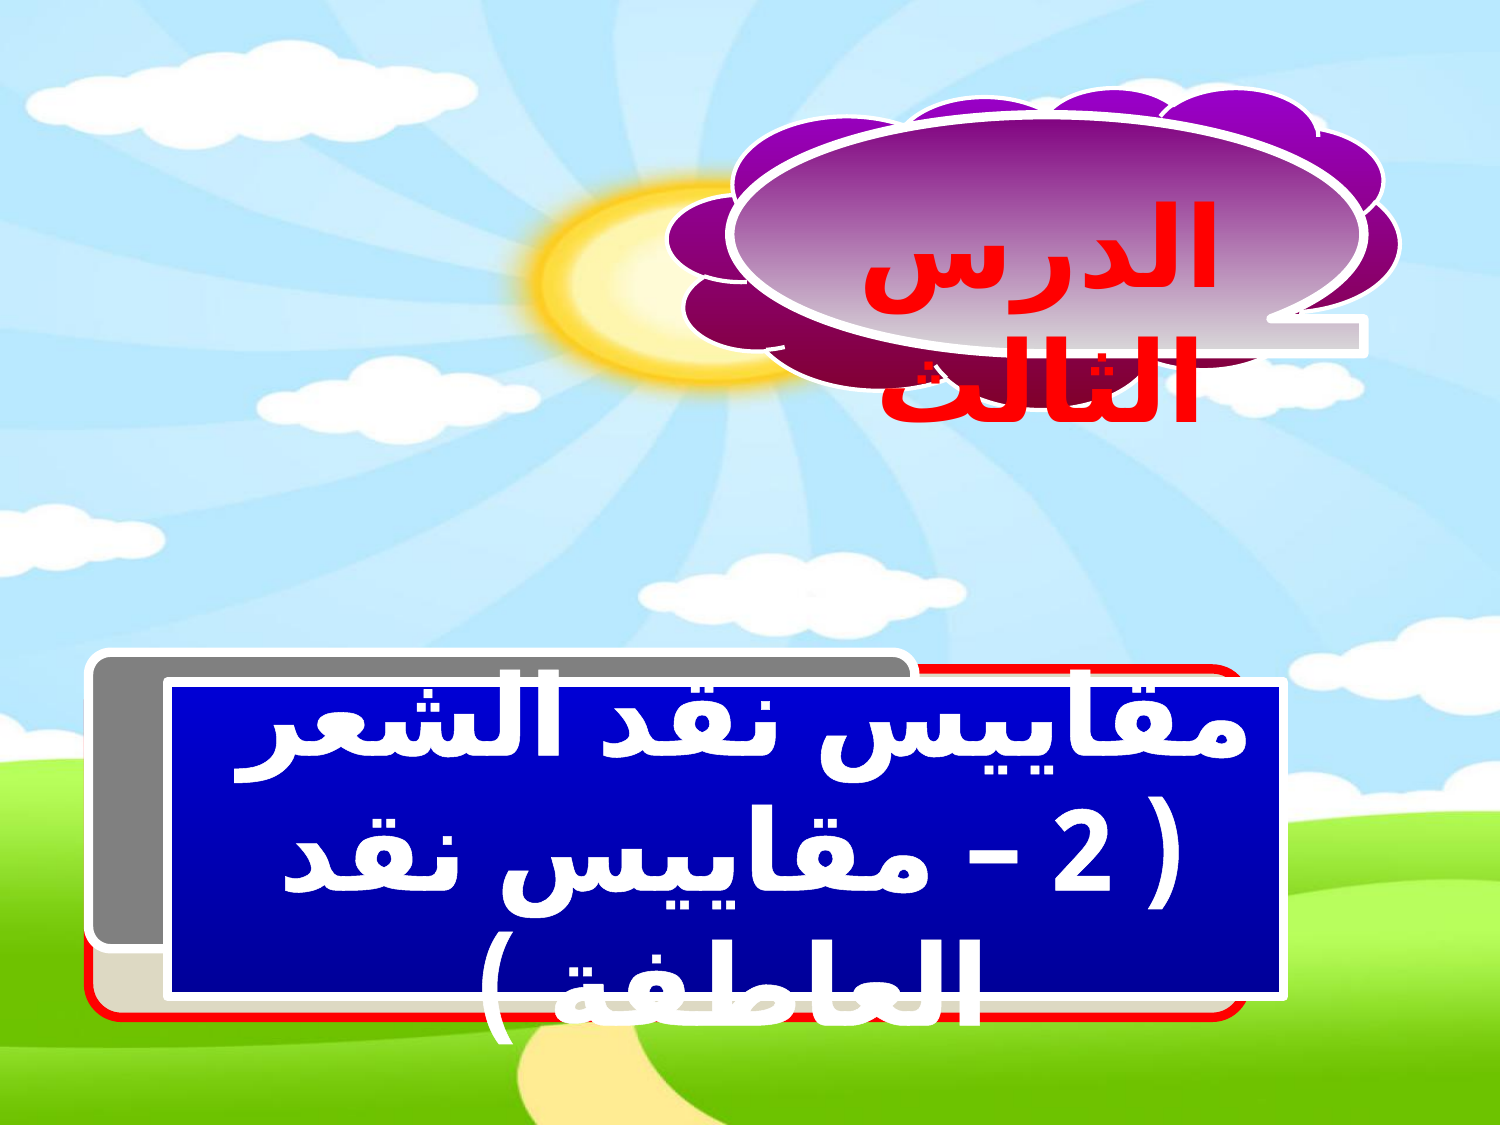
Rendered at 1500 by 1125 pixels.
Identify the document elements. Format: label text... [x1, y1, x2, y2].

text_box الدرس الثالث [750, 416, 1333, 453]
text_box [88, 651, 1311, 1018]
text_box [667, 86, 1400, 410]
picture [0, 0, 1500, 1125]
